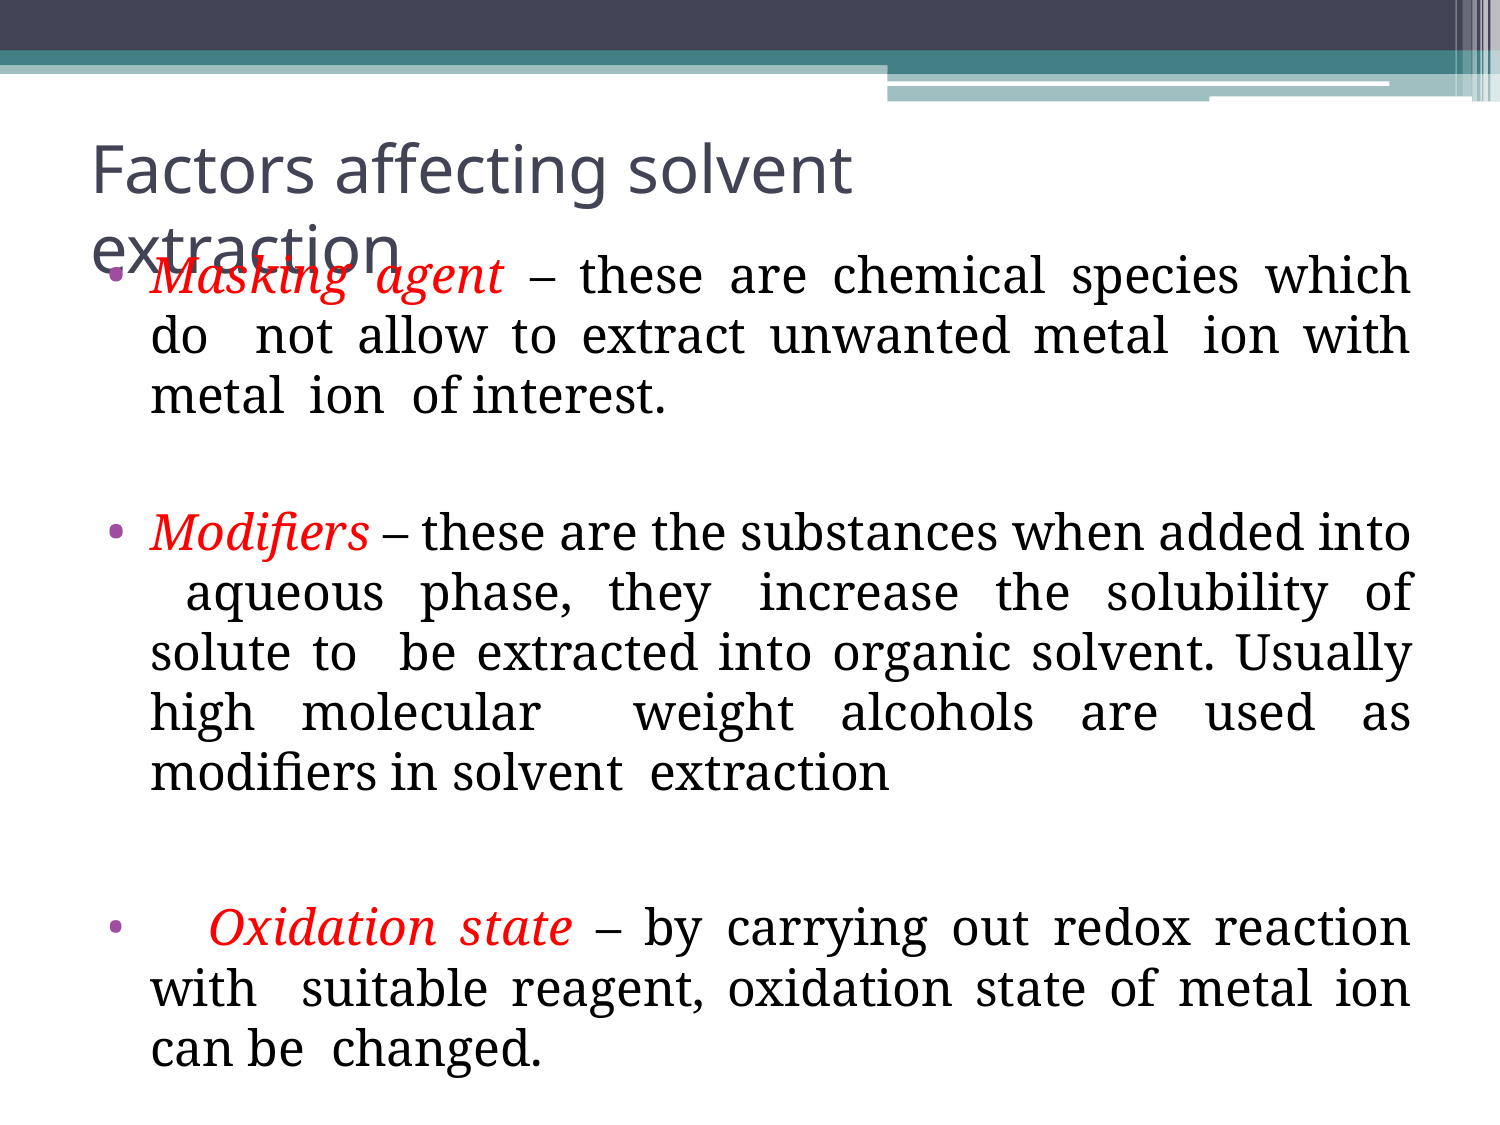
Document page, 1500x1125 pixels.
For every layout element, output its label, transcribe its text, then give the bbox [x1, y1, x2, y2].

text_box Masking agent – these are chemical species which do not allow to extract unwanted metal ion with metal ion of interest. Modifiers – these are the substances when added into aqueous phase, they increase the solubility of solute to be extracted into organic solvent. Usually high molecular weight alcohols are used as modifiers in solvent extraction Oxidation state – by carrying out redox reaction with suitable reagent, oxidation state of metal ion can be changed. [105, 241, 1413, 1077]
title Factors affecting solvent extraction [87, 124, 1163, 315]
